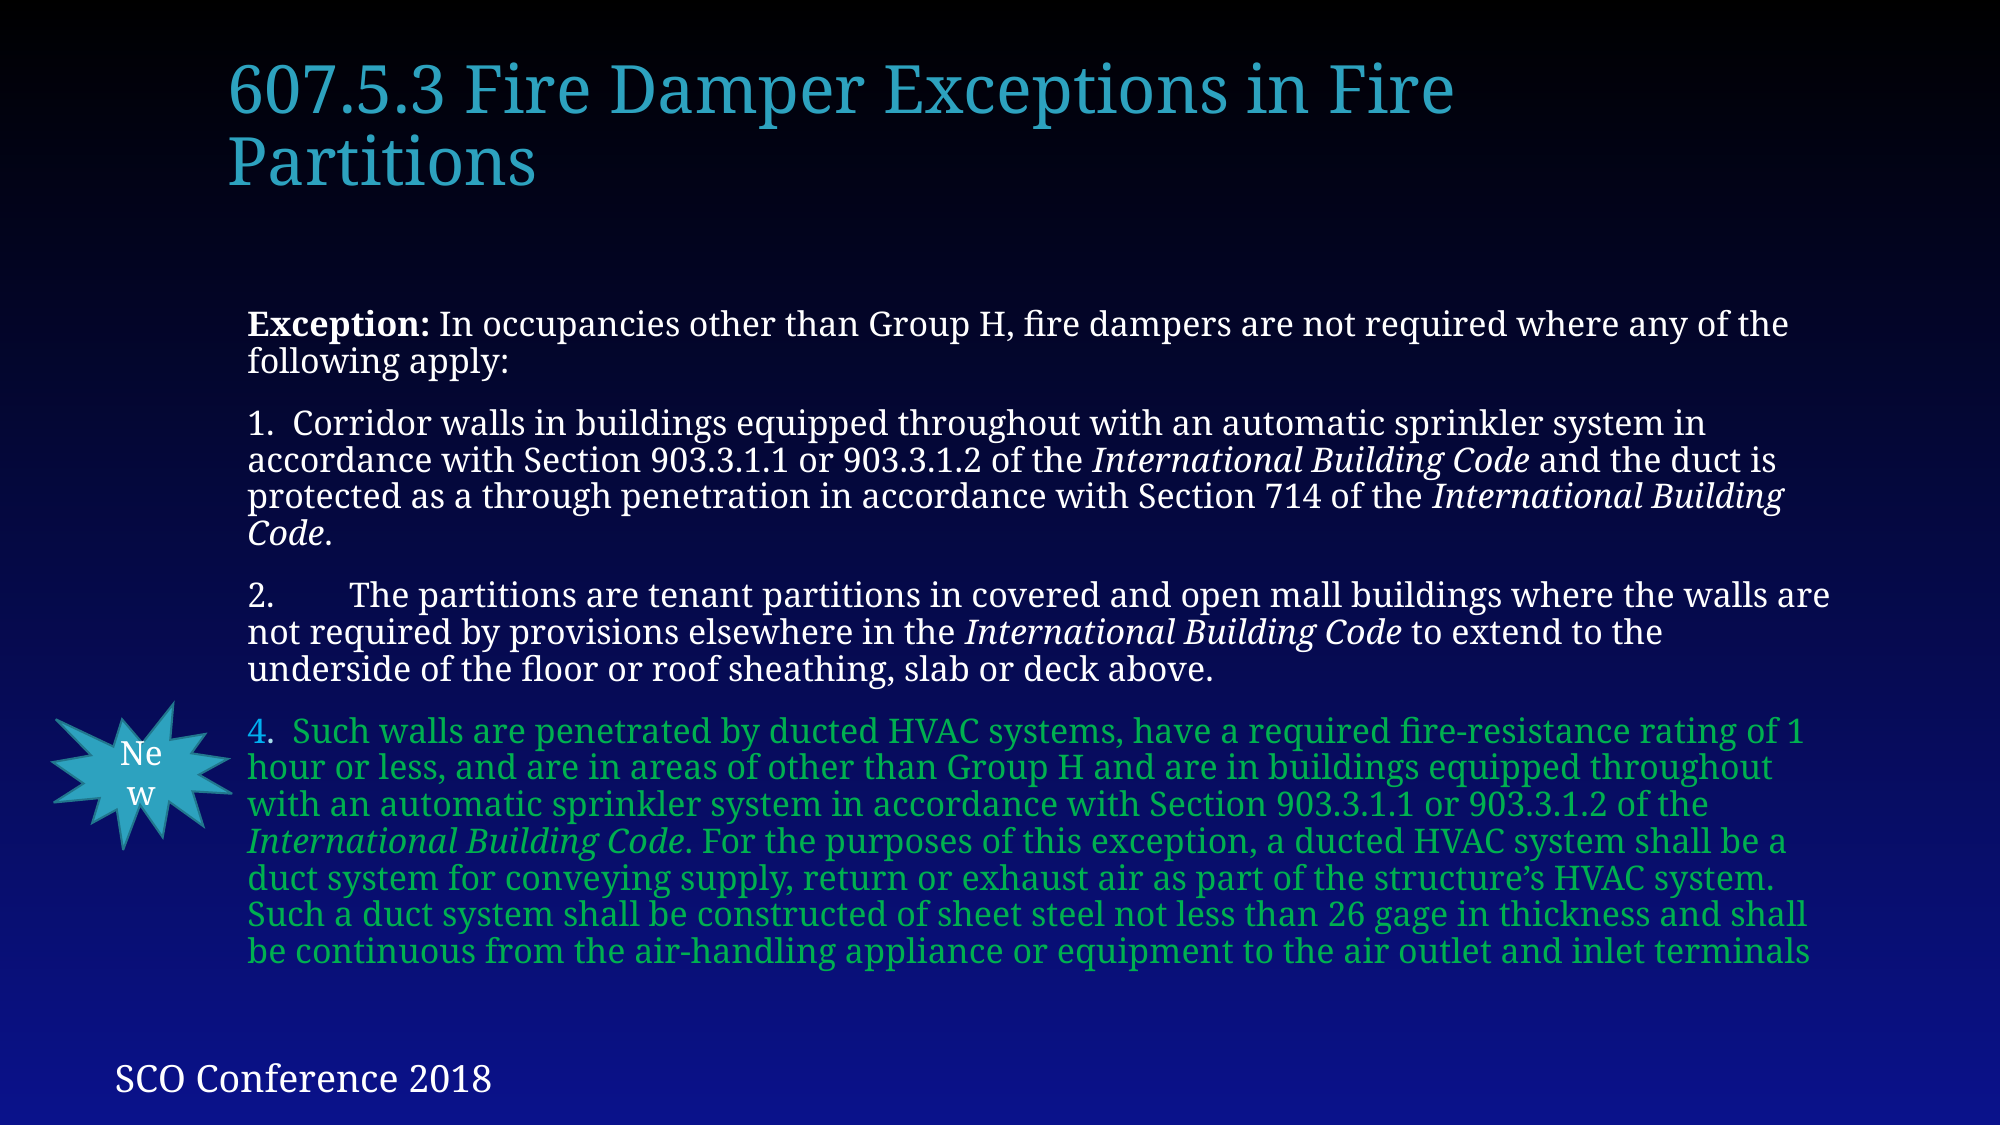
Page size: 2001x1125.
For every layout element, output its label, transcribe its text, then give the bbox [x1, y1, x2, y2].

list Exception: In occupancies other than Group H, fire dampers are not required where any of the following apply: 1. Corridor walls in buildings equipped throughout with an automatic sprinkler system in accordance with Section 903.3.1.1 or 903.3.1.2 of the International Building Code and the duct is protected as a through penetration in accordance with Section 714 of the International Building Code. 2. The partitions are tenant partitions in covered and open mall buildings where the walls are not required by provisions elsewhere in the International Building Code to extend to the underside of the floor or roof sheathing, slab or deck above. 4. Such walls are penetrated by ducted HVAC systems, have a required fire-resistance rating of 1 hour or less, and are in areas of other than Group H and are in buildings equipped throughout with an automatic sprinkler system in accordance with Section 903.3.1.1 or 903.3.1.2 of the International Building Code. For the purposes of this exception, a ducted HVAC system shall be a duct system for conveying supply, return or exhaust air as part of the structure’s HVAC system. Such a duct system shall be constructed of sheet steel not less than 26 gage in thickness and shall be continuous from the air-handling appliance or equipment to the air outlet and inlet terminals [232, 299, 1852, 1014]
text_box New [50, 700, 233, 851]
footer SCO Conference 2018 [99, 1047, 1101, 1085]
title 607.5.3 Fire Damper Exceptions in Fire Partitions [212, 59, 1788, 208]
